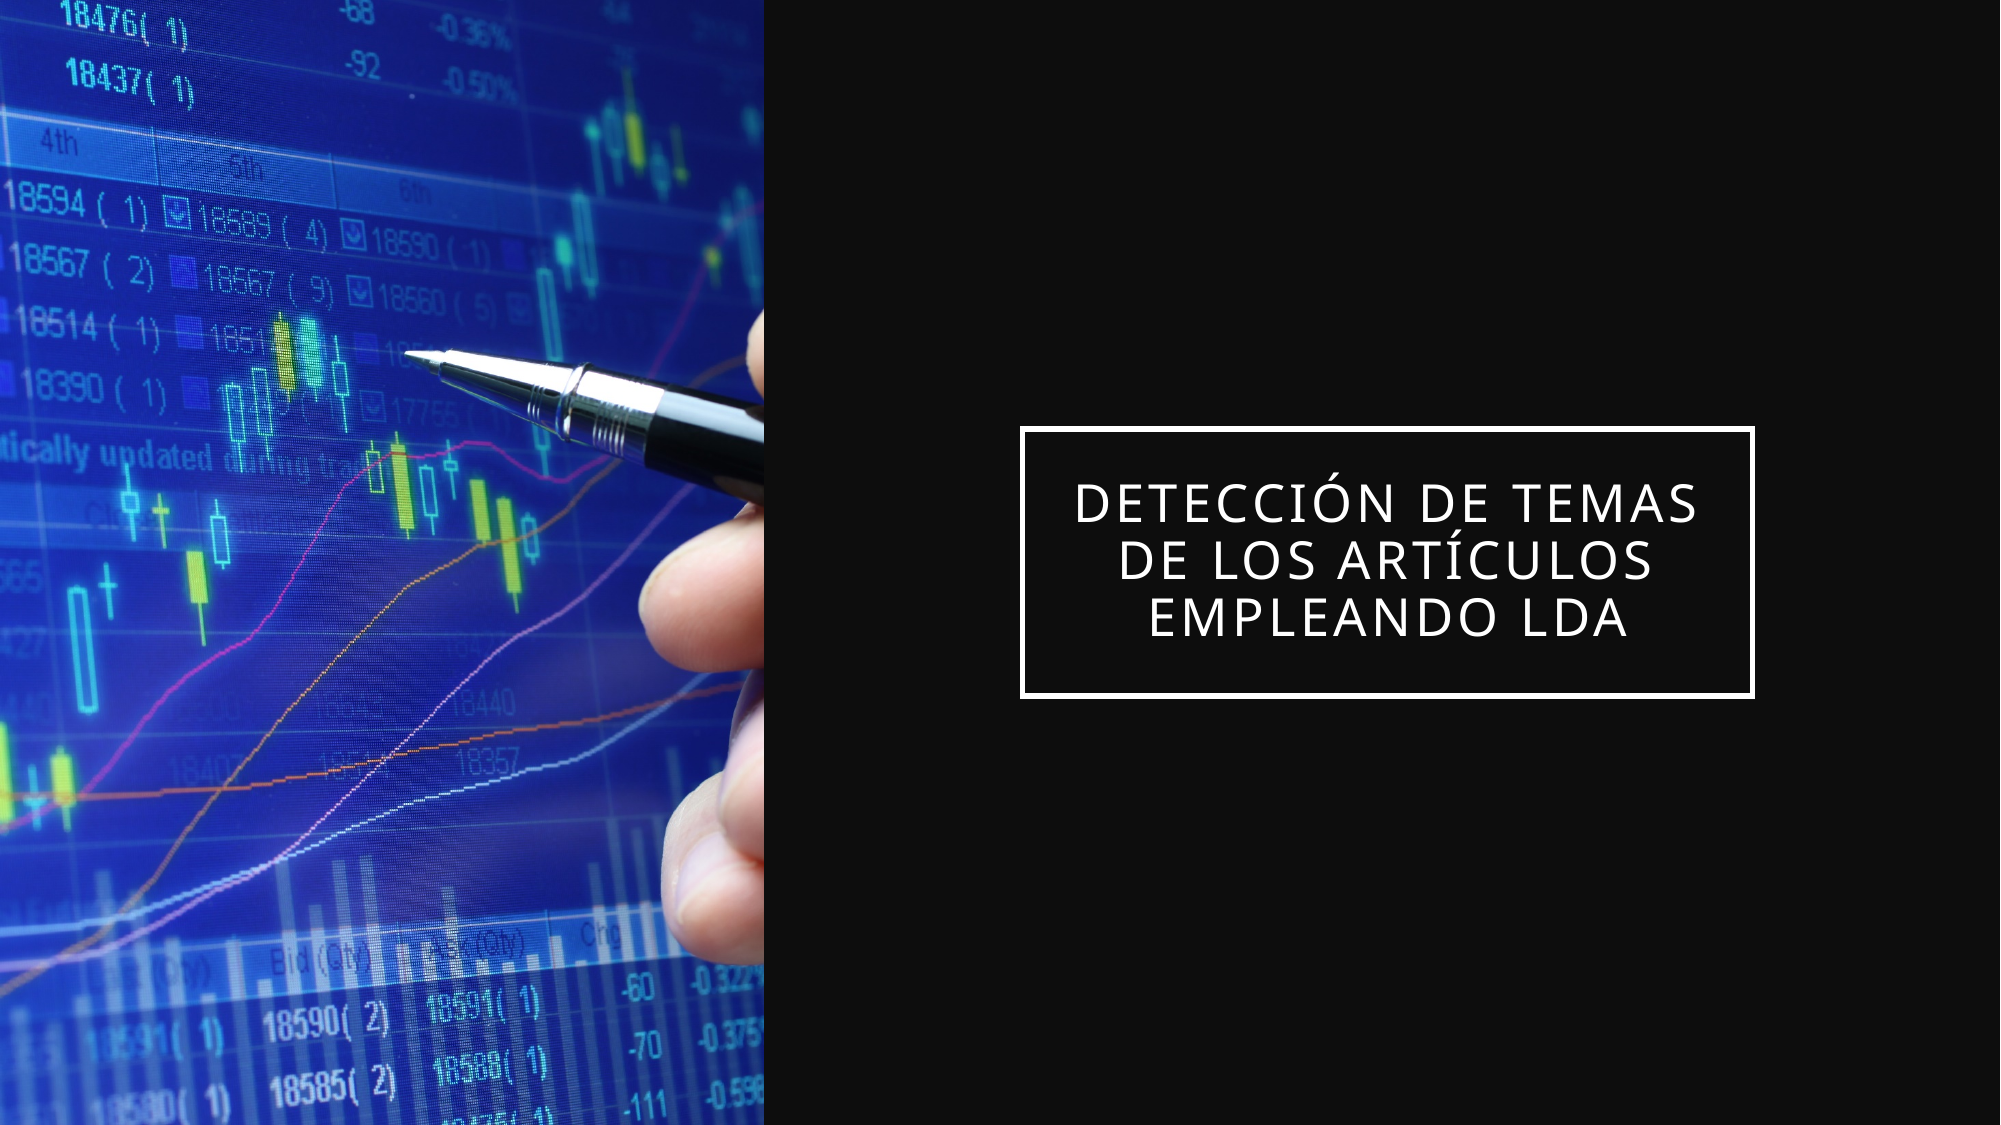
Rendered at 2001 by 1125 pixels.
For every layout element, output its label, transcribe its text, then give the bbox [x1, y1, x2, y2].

title Detección de temas de los artículos Empleando LDA [1020, 426, 1755, 699]
picture [0, 0, 764, 1125]
